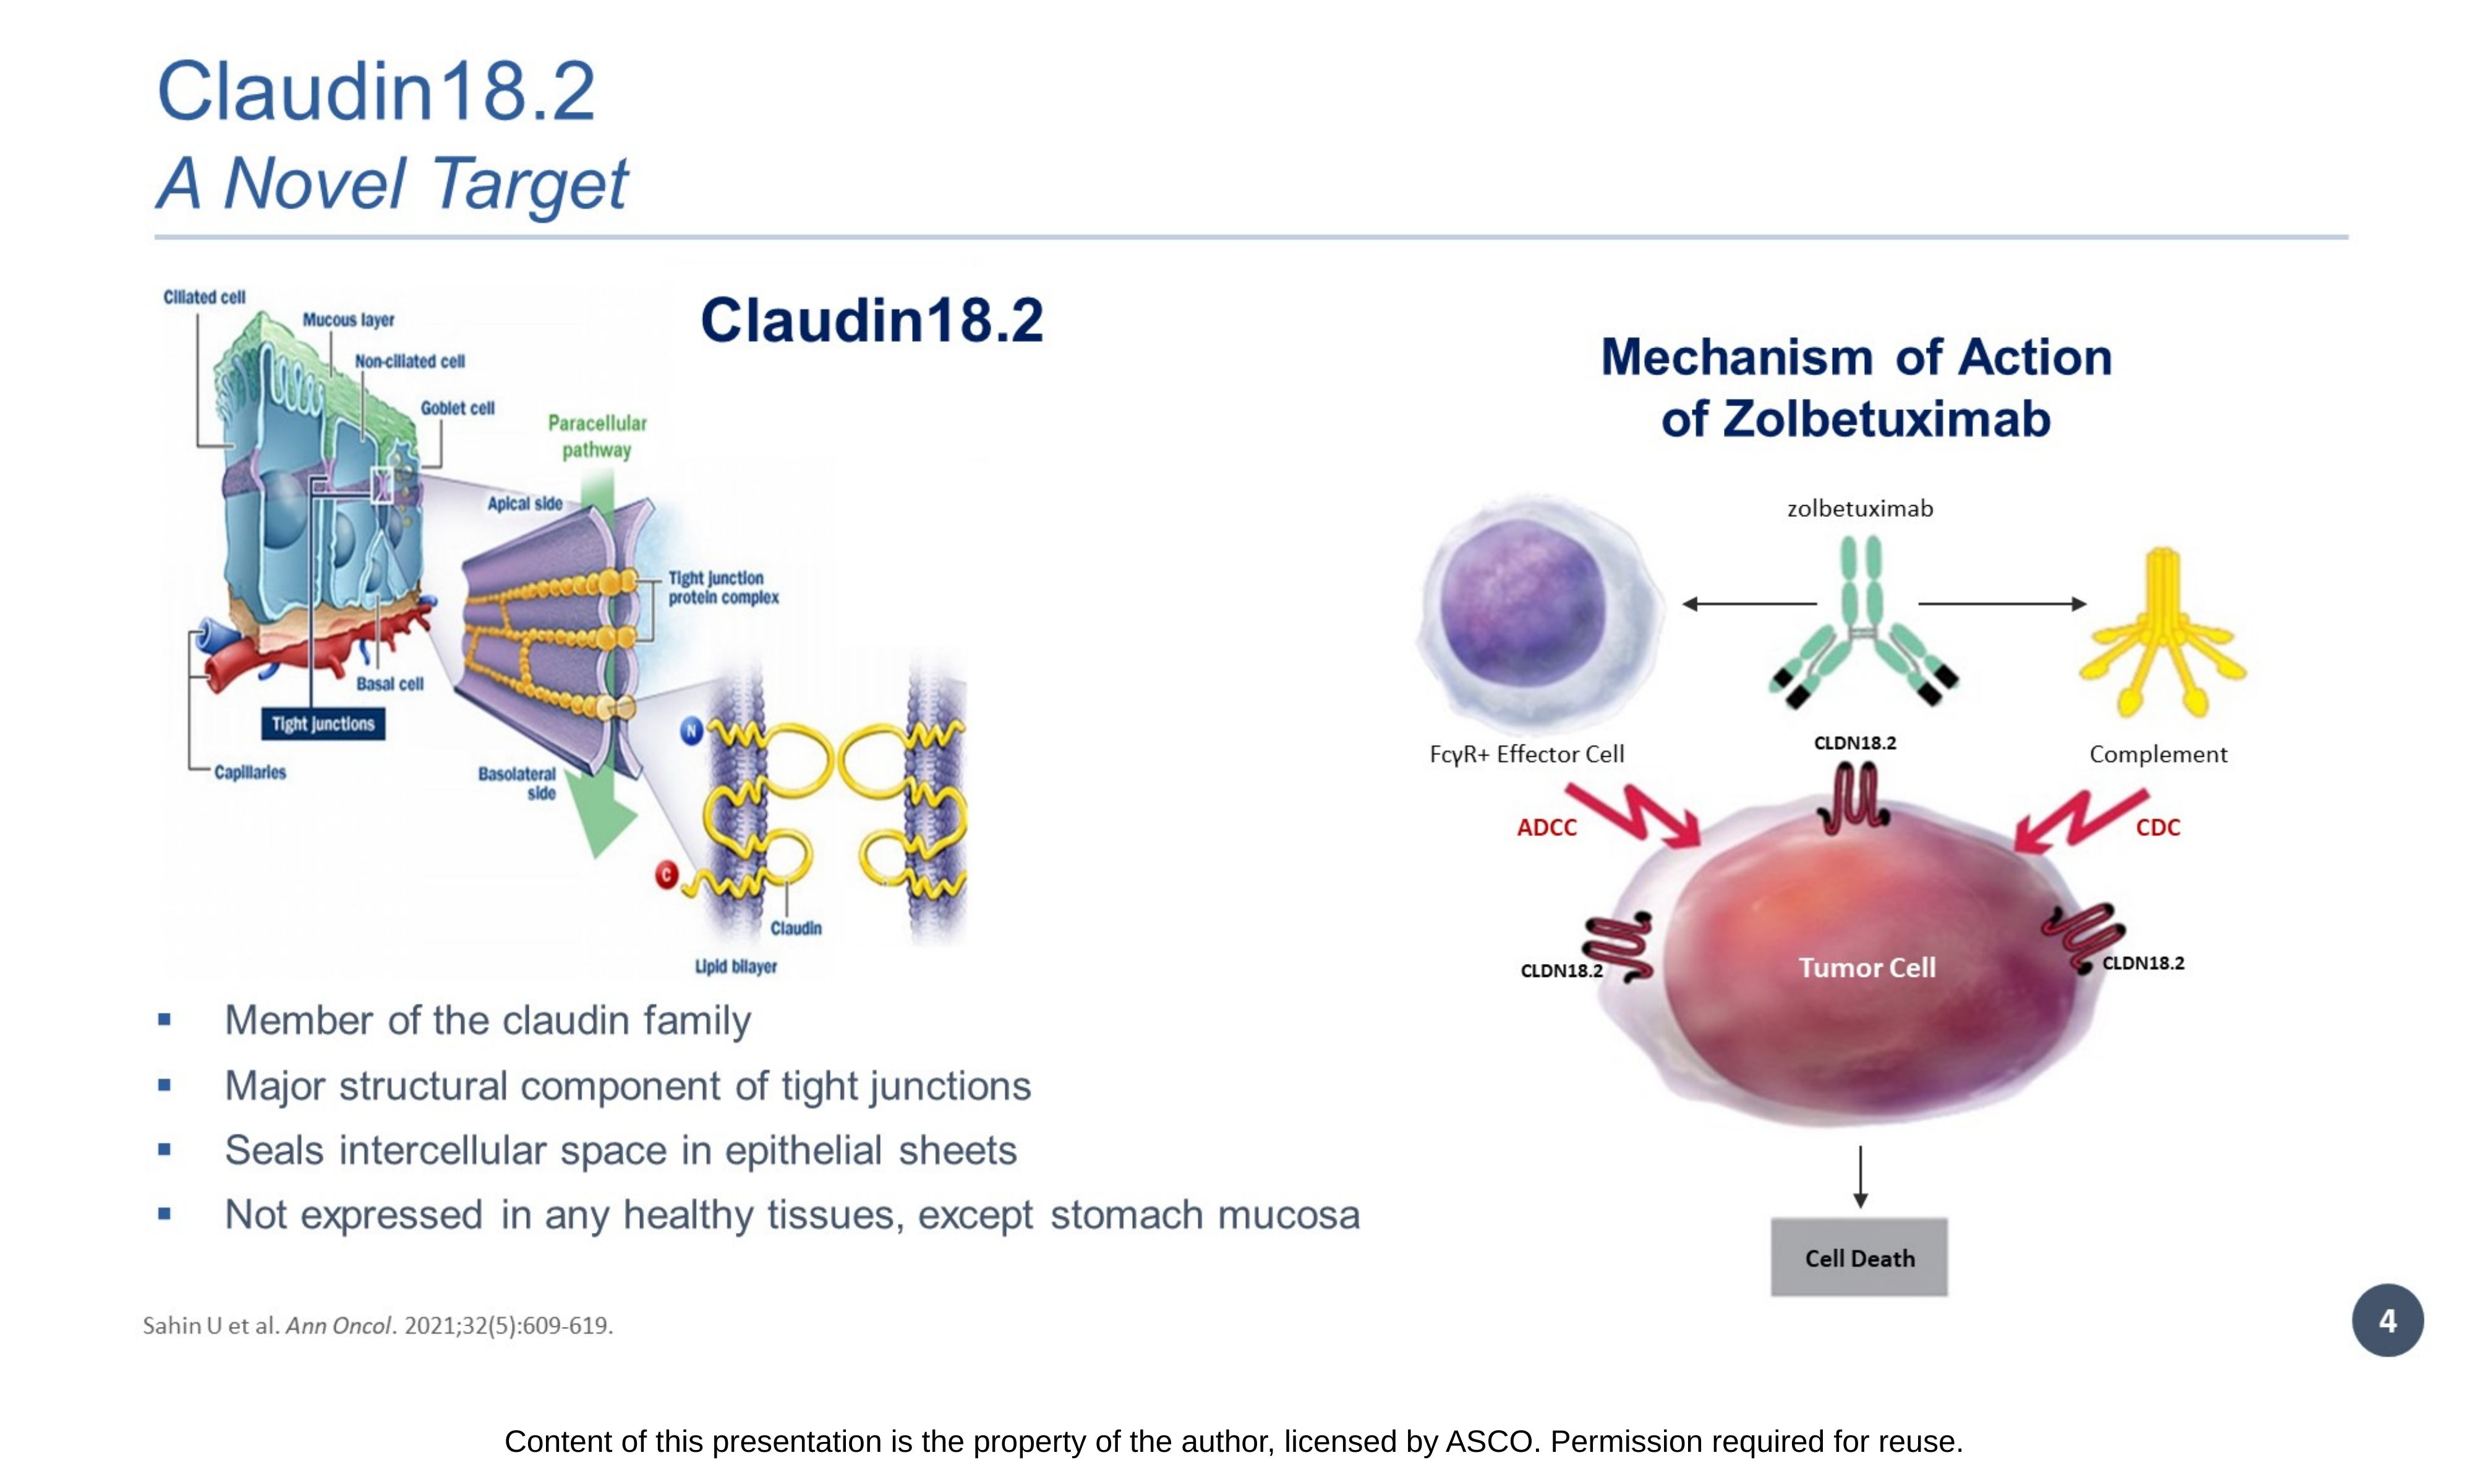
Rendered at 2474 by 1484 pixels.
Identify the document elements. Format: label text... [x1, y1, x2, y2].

text_box Content of this presentation is the property of the author, licensed by ASCO. Permission required for reuse. [0, 1399, 2474, 1477]
picture [2, 0, 2472, 1389]
